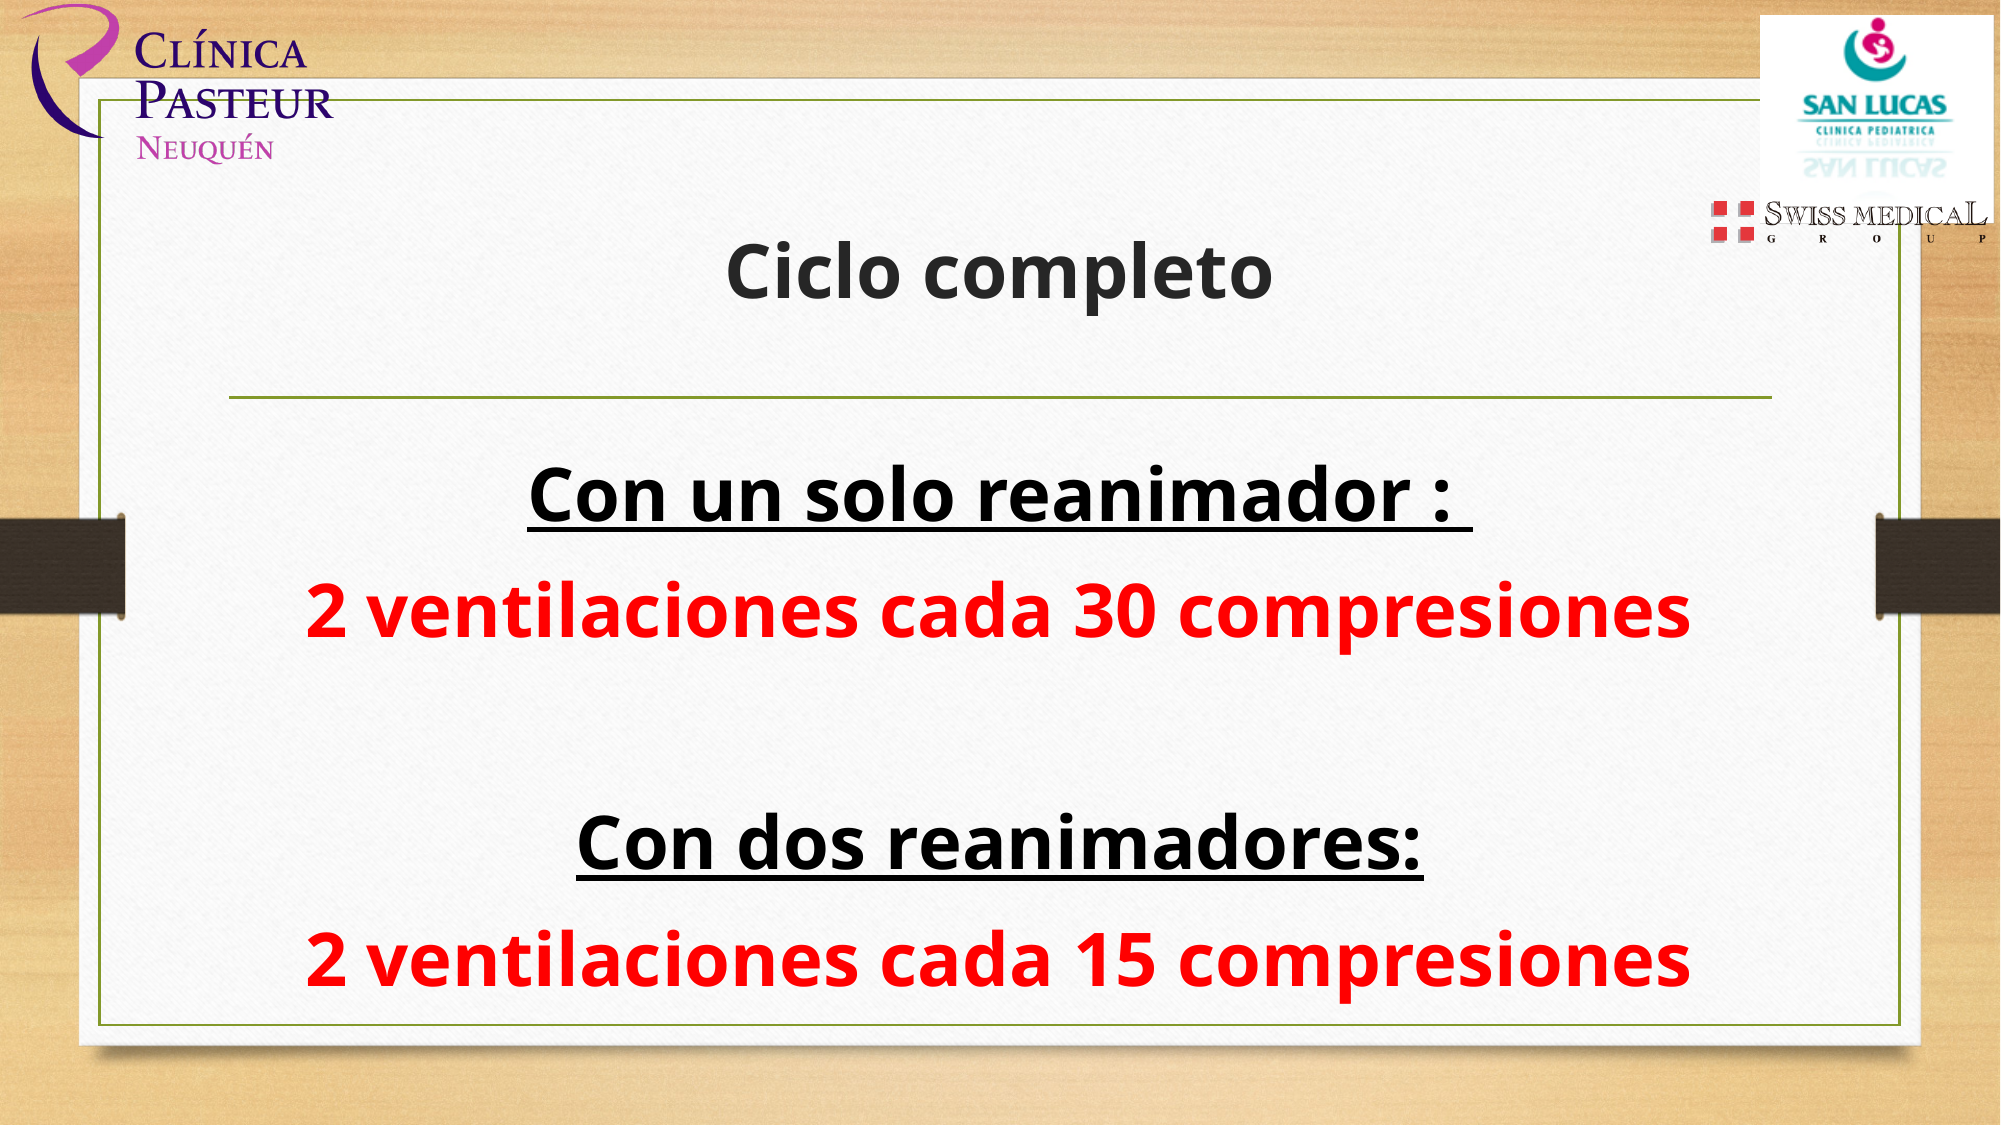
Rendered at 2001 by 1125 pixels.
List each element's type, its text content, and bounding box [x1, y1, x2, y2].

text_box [1688, 14, 2000, 256]
list Con un solo reanimador : 2 ventilaciones cada 30 compresiones Con dos reanimadores: 2 ventilaciones cada 15 compresiones [137, 439, 1863, 1014]
title Ciclo completo [212, 161, 1788, 375]
picture [0, 0, 2001, 1125]
